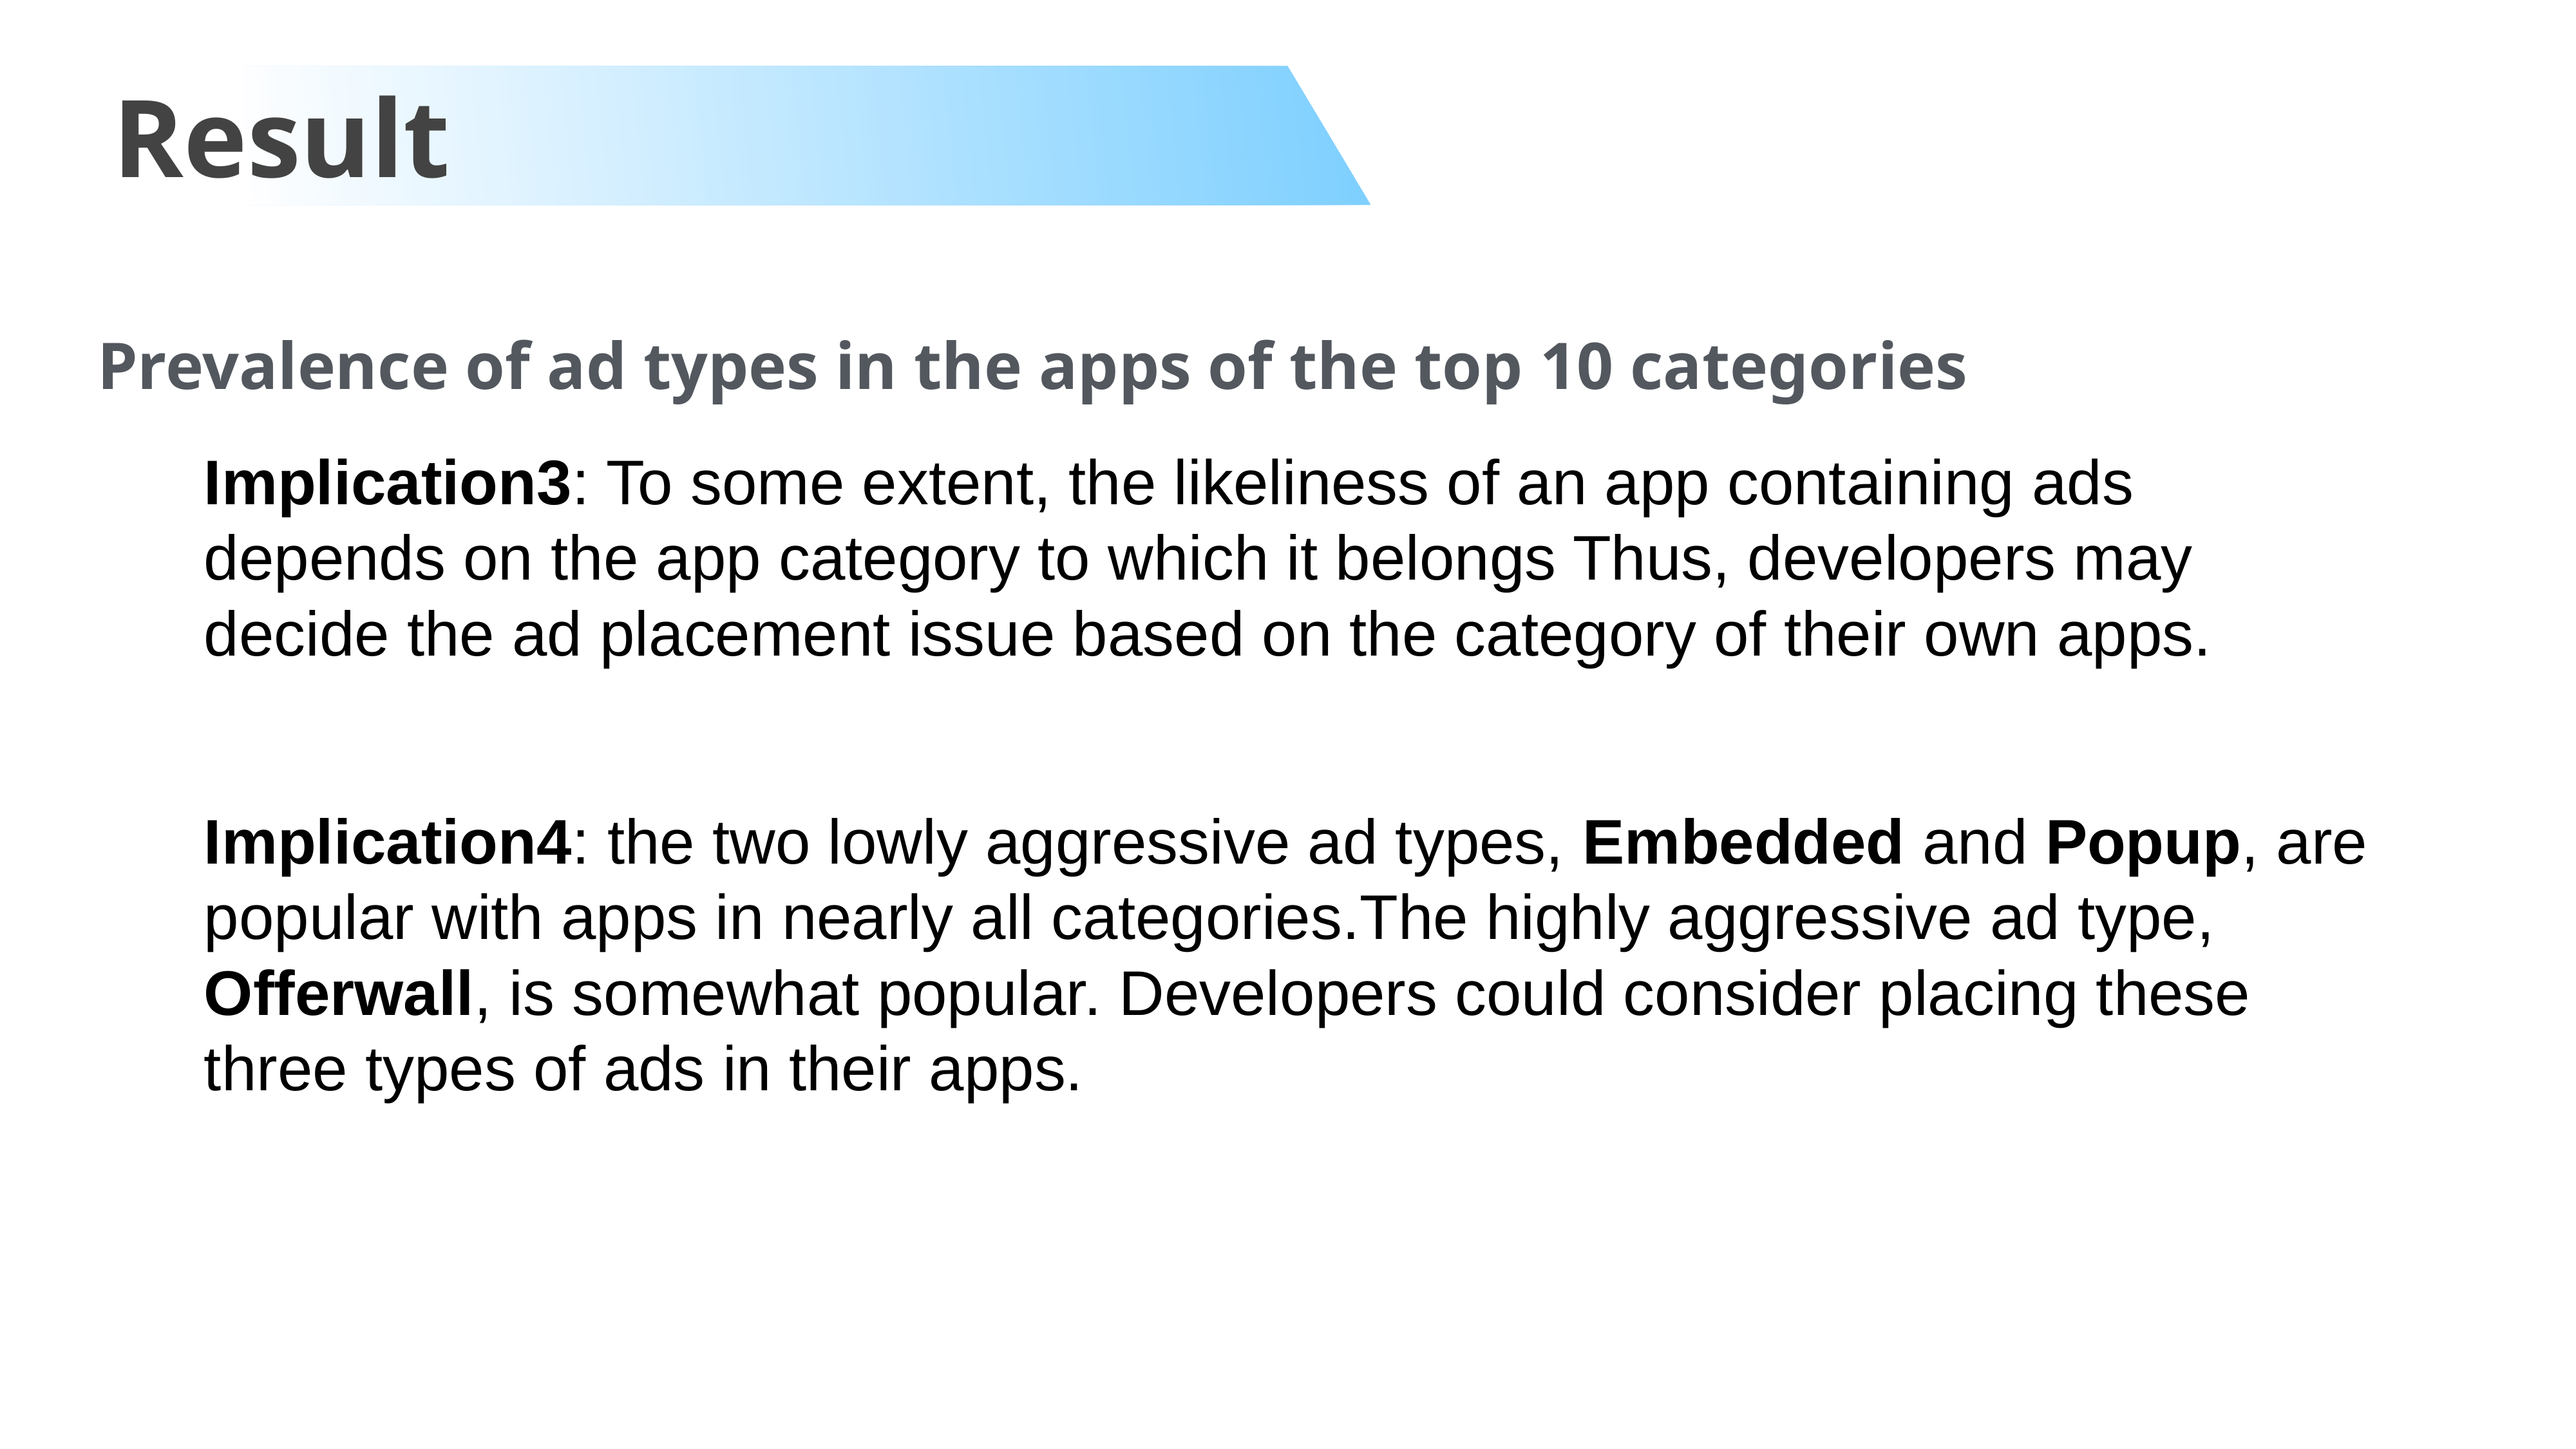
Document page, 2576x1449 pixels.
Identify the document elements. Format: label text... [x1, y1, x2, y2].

text_box Implication3: To some extent, the likeliness of an app containing ads depends on the app category to which it belongs Thus, developers may decide the ad placement issue based on the category of their own apps. [198, 436, 2378, 674]
text_box Implication4: the two lowly aggressive ad types, Embedded and Popup, are popular with apps in nearly all categories.The highly aggressive ad type, Offerwall, is somewhat popular. Developers could consider placing these three types of ads in their apps. [198, 795, 2378, 1109]
list Result [107, 64, 1899, 204]
text_box Prevalence of ad types in the apps of the top 10 categories [91, 319, 2485, 408]
